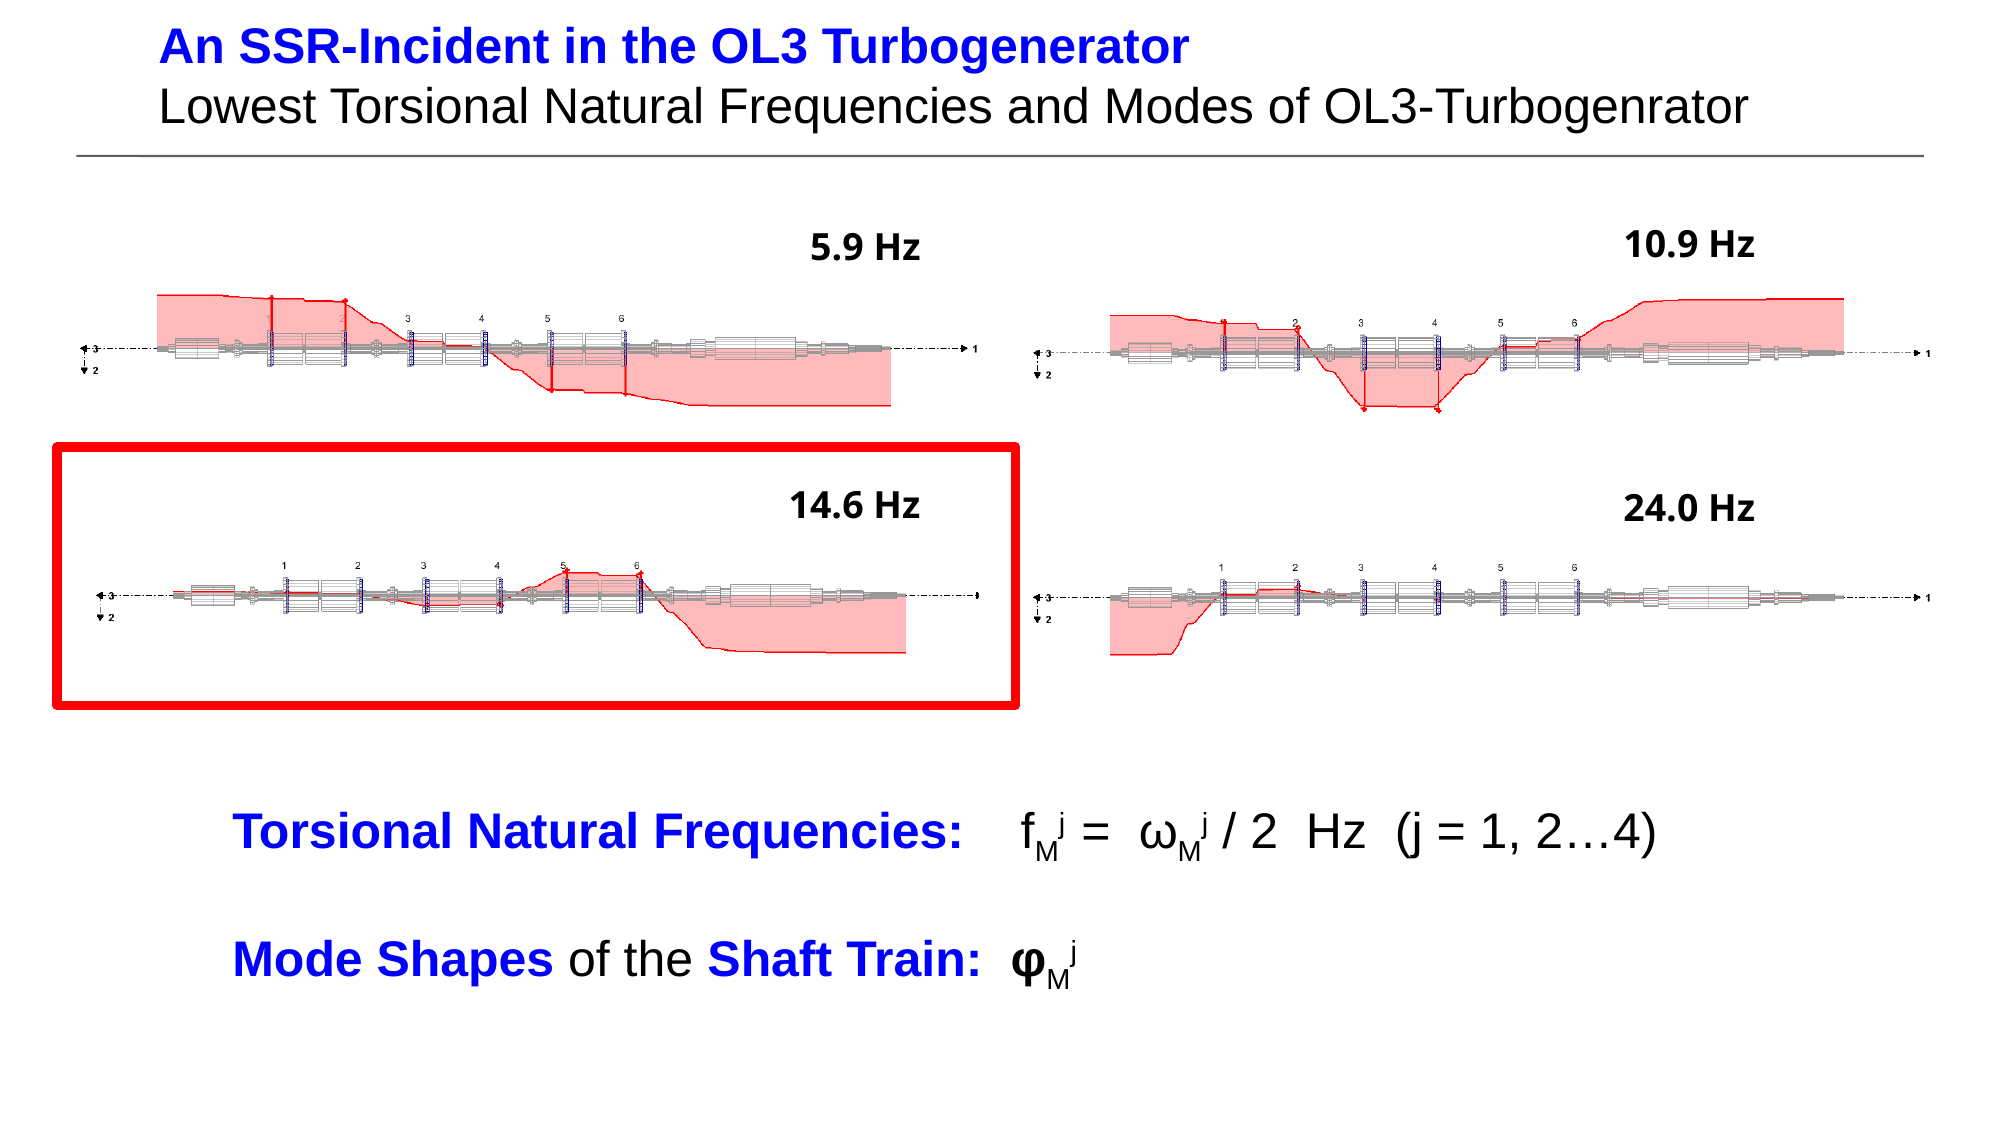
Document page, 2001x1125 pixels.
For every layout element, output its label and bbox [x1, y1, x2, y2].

text_box [25, 5, 1975, 989]
